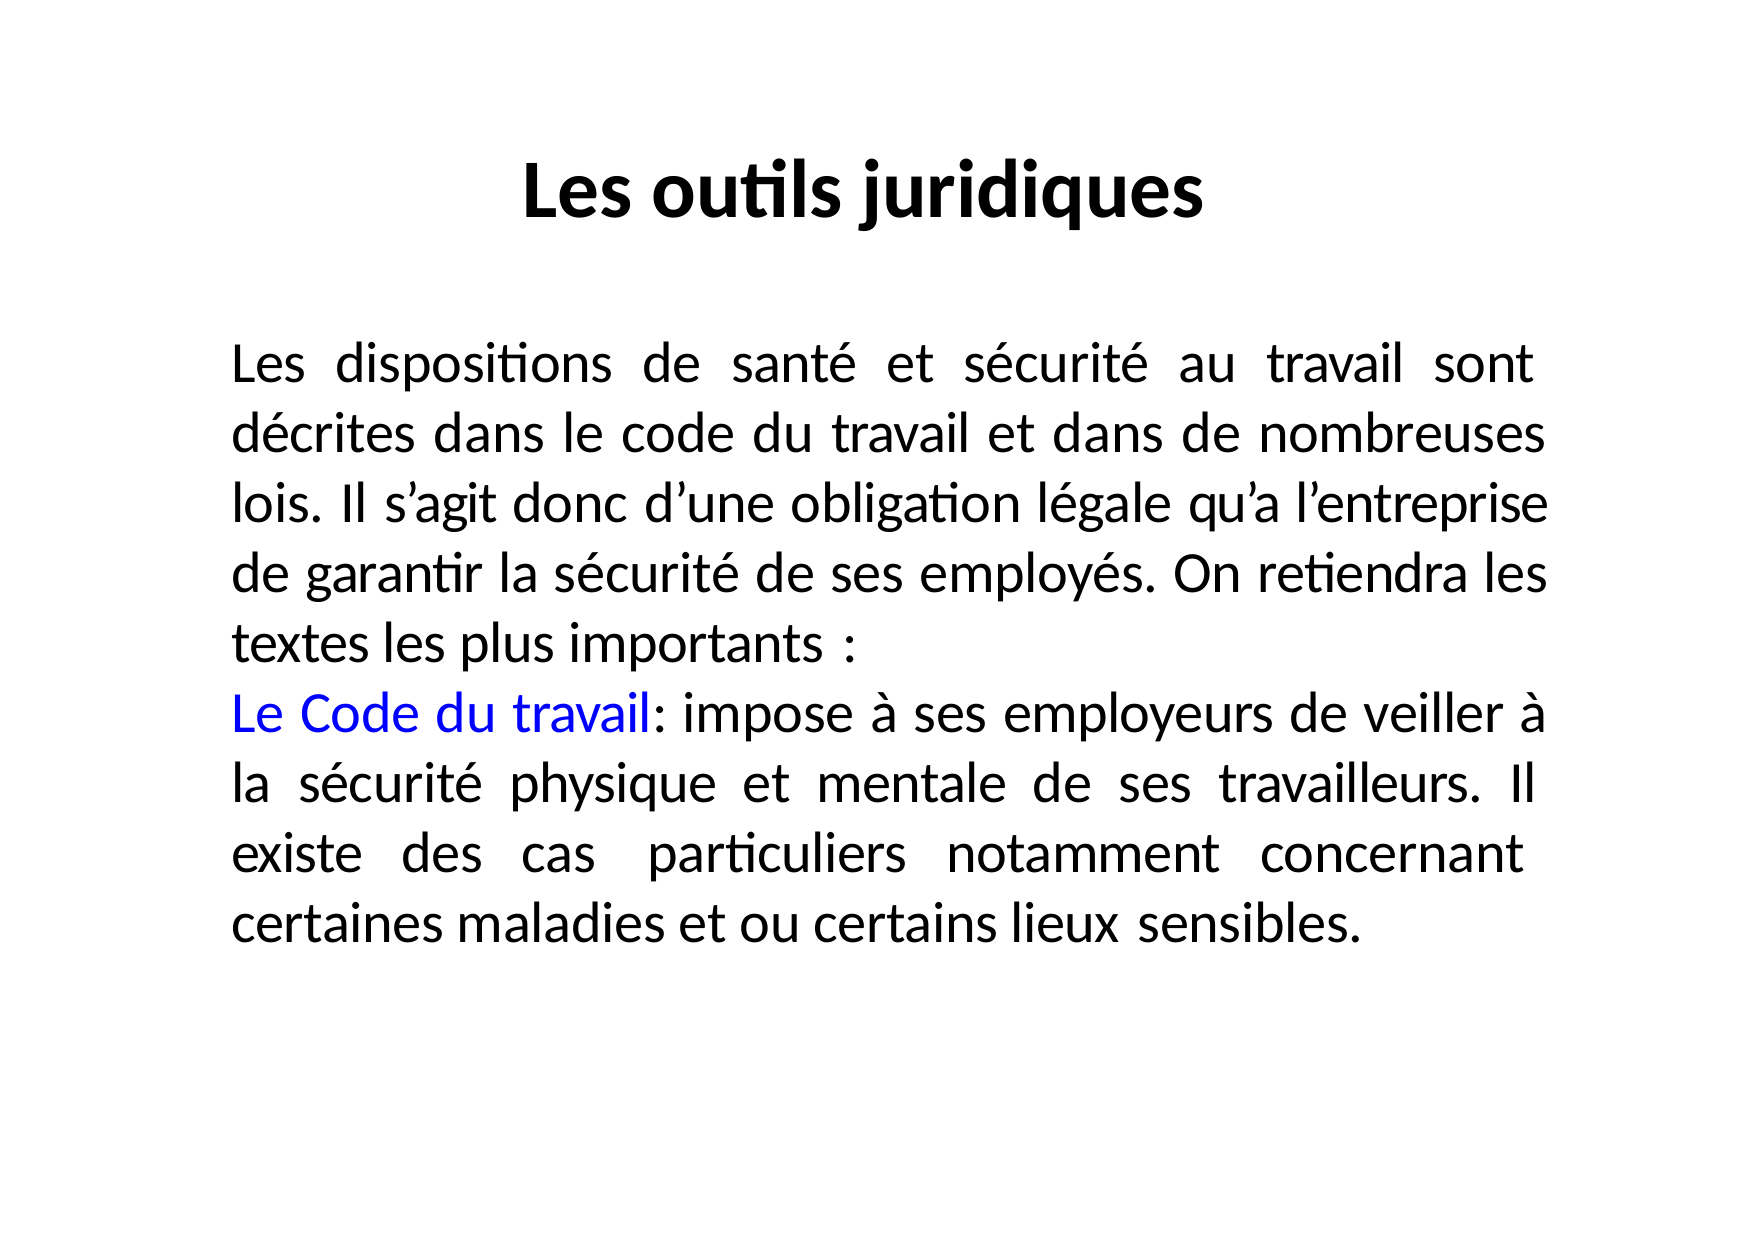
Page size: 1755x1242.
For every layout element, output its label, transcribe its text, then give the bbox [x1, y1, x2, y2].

text_box Les dispositions de santé et sécurité au travail sont décrites dans le code du travail et dans de nombreuses lois. Il s’agit donc d’une obligation légale qu’a l’entreprise de garantir la sécurité de ses employés. On retiendra les textes les plus importants : Le Code du travail: impose à ses employeurs de veiller à la sécurité physique et mentale de ses travailleurs. Il existe des cas particuliers notamment concernant certaines maladies et ou certains lieux sensibles. [228, 322, 1565, 955]
title Les outils juridiques [520, 132, 1208, 322]
